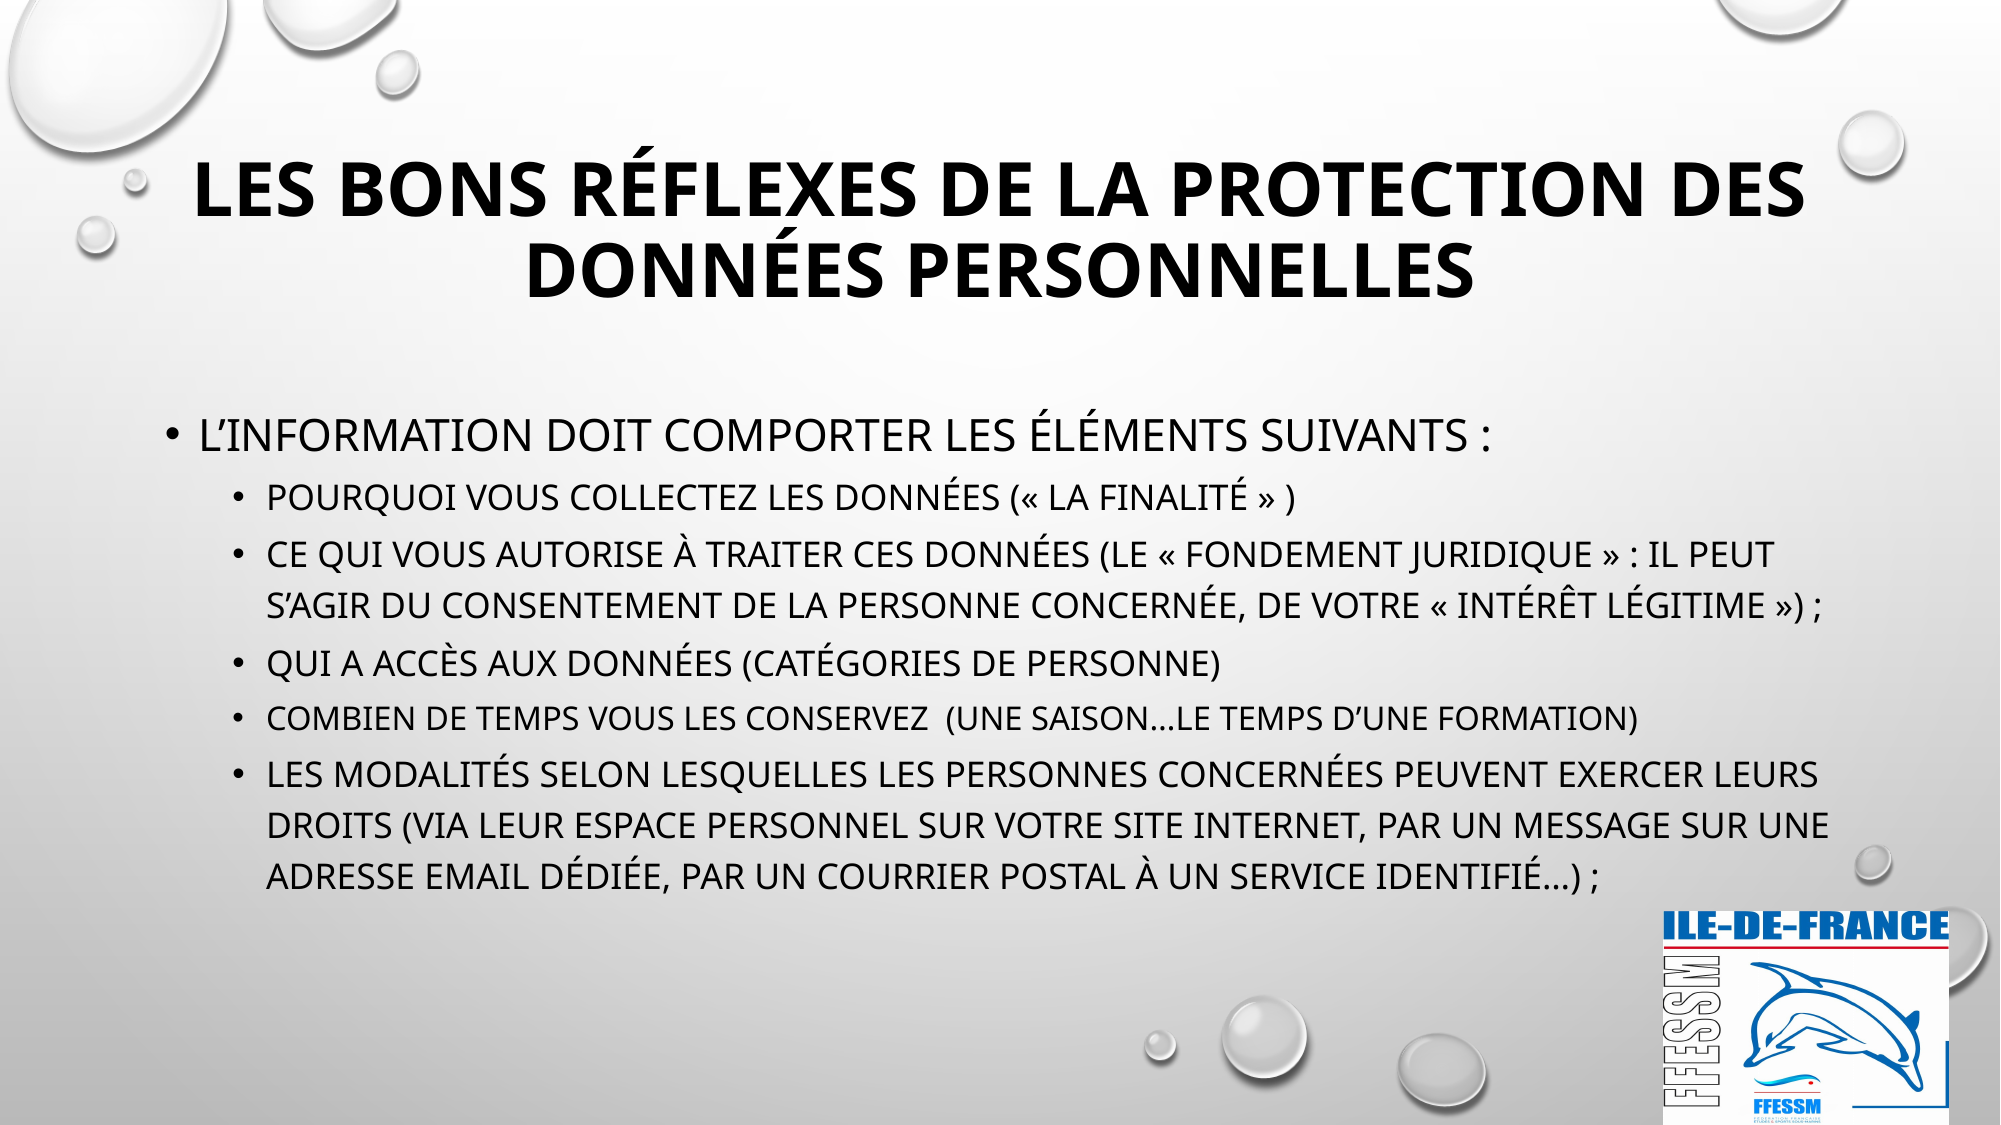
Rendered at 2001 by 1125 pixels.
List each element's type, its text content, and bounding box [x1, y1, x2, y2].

list l’information doit comporteR les éléments suivants : pourquoi vous collectez les données (« la finalité » ) ce qui vous autorise à traiter ces données (le « fondement juridique » : il peut s’agir du consentement de la personne concernée, de votre « intérêt légitime ») ; Qui a accès aux données (catégories de personne) Combien de temps vous les conservez (une saison…le temps d’une formation) Les modalités selon lesquelles les personnes concernées peuvent exercer leurs droits (via leur espace personnel sur votre site internet, par un message sur une adresse email dédiée, par un courrier postal à un service identifié…) ; [149, 388, 1850, 950]
title Les bons réflexes de la protection des données personnelles [149, 101, 1851, 364]
picture [0, 0, 2000, 1125]
